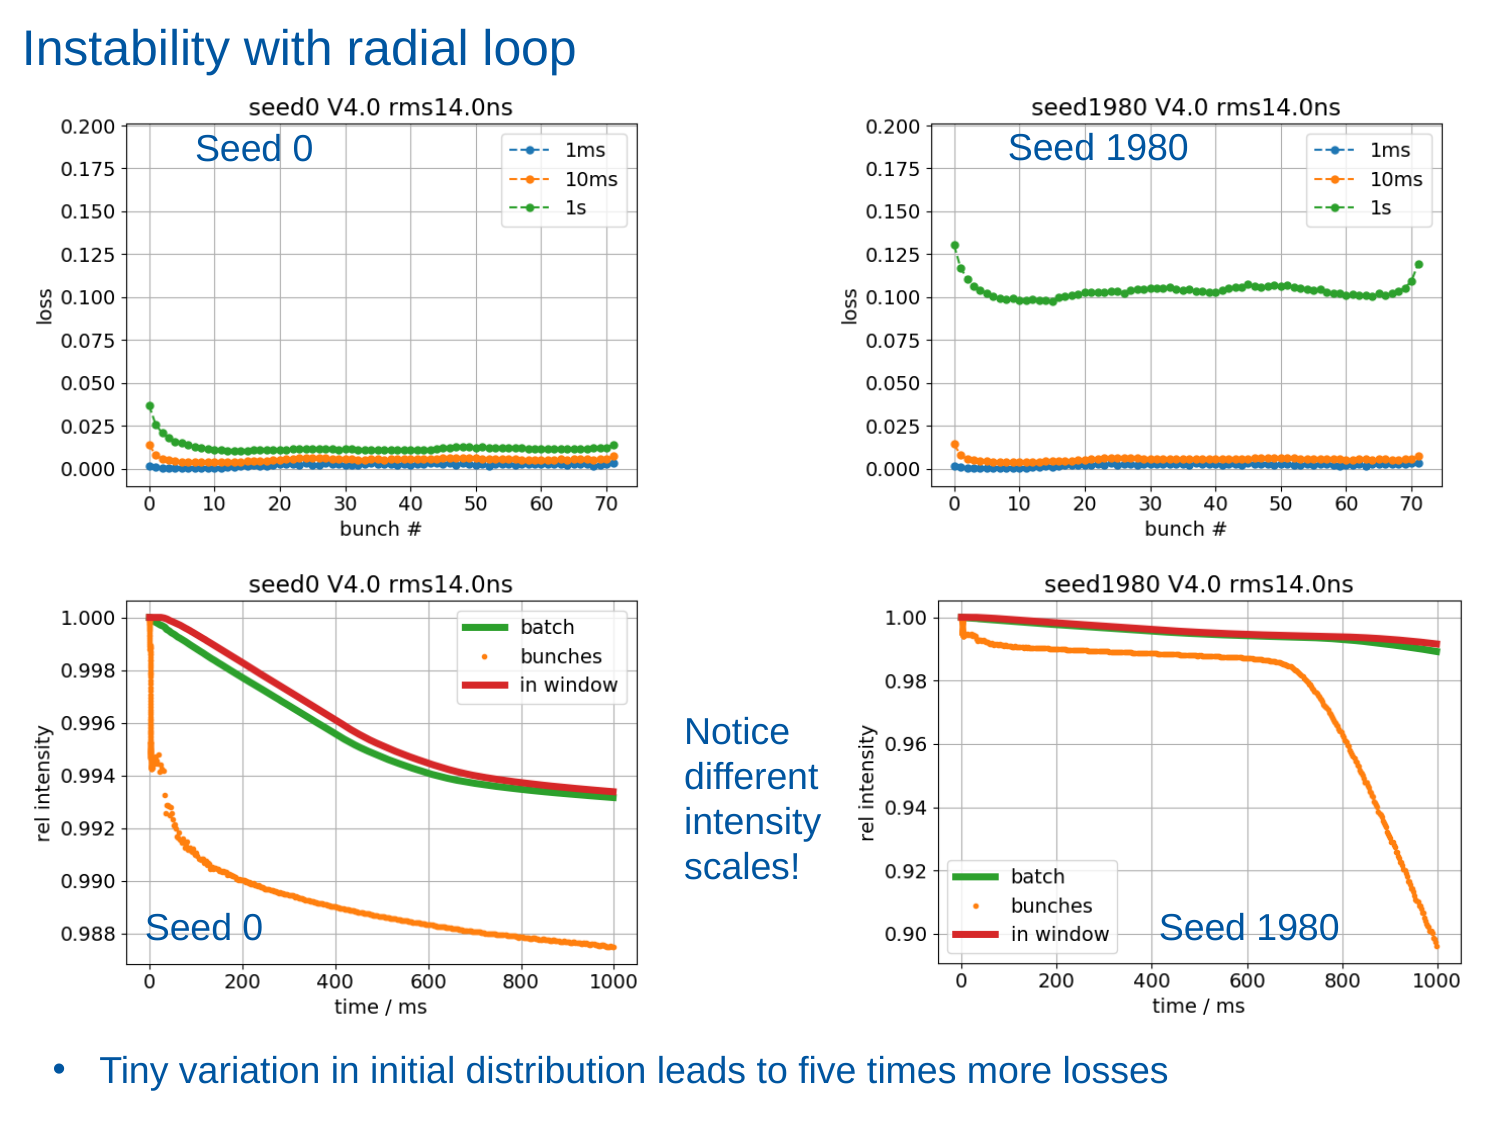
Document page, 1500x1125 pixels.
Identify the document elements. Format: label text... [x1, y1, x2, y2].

picture [819, 76, 1466, 561]
text_box Tiny variation in initial distribution leads to five times more losses [37, 1038, 1500, 1098]
picture [838, 553, 1485, 1038]
picture [14, 553, 661, 1039]
text_box Notice different intensity scales! [669, 699, 830, 895]
text_box Instability with radial loop [14, 2, 1491, 89]
picture [14, 76, 661, 546]
